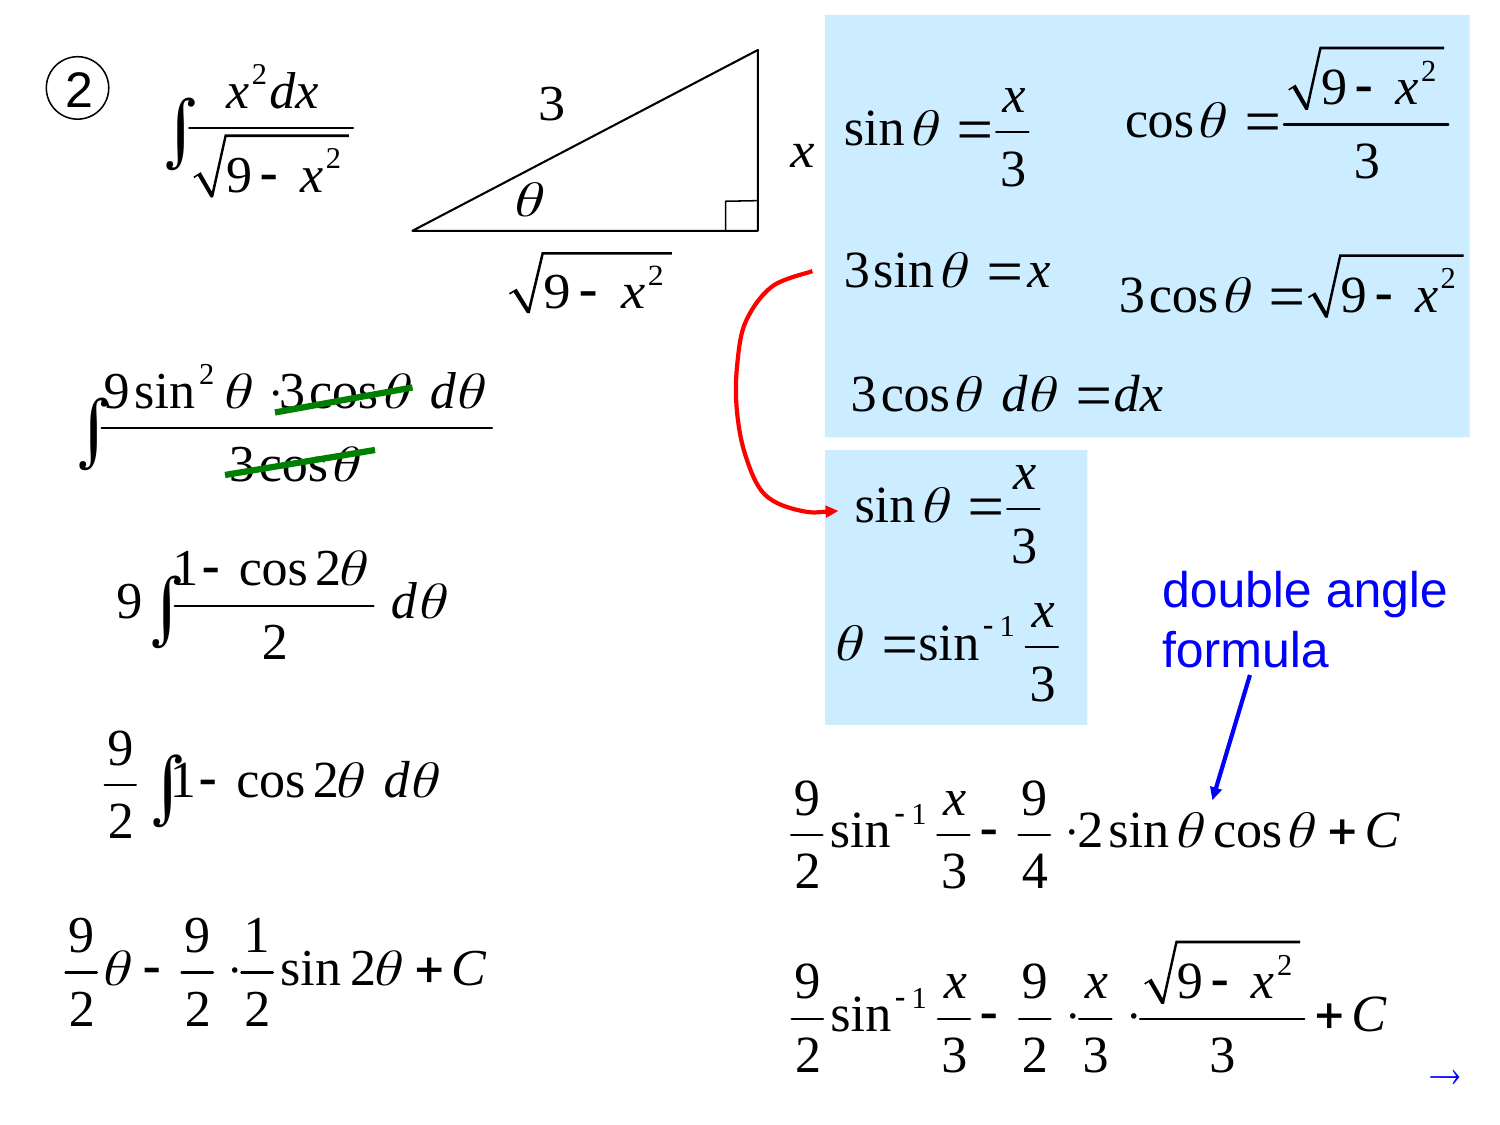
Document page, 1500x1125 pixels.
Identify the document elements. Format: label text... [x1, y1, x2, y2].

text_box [782, 931, 1401, 1085]
text_box [46, 56, 109, 120]
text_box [149, 49, 363, 211]
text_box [781, 764, 1413, 901]
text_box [412, 49, 826, 326]
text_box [109, 535, 458, 671]
text_box [735, 334, 839, 518]
text_box [824, 14, 1470, 438]
text_box 2 [50, 49, 108, 77]
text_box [843, 363, 1176, 426]
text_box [1112, 242, 1474, 330]
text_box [56, 902, 500, 1038]
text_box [95, 715, 452, 851]
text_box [837, 62, 1038, 198]
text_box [62, 349, 506, 494]
text_box 2 [50, 99, 108, 125]
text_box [848, 439, 1049, 575]
text_box [825, 450, 1088, 725]
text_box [830, 577, 1070, 713]
text_box double angle formula [1147, 549, 1500, 685]
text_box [1424, 1062, 1474, 1098]
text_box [1117, 37, 1458, 191]
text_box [837, 239, 1060, 301]
